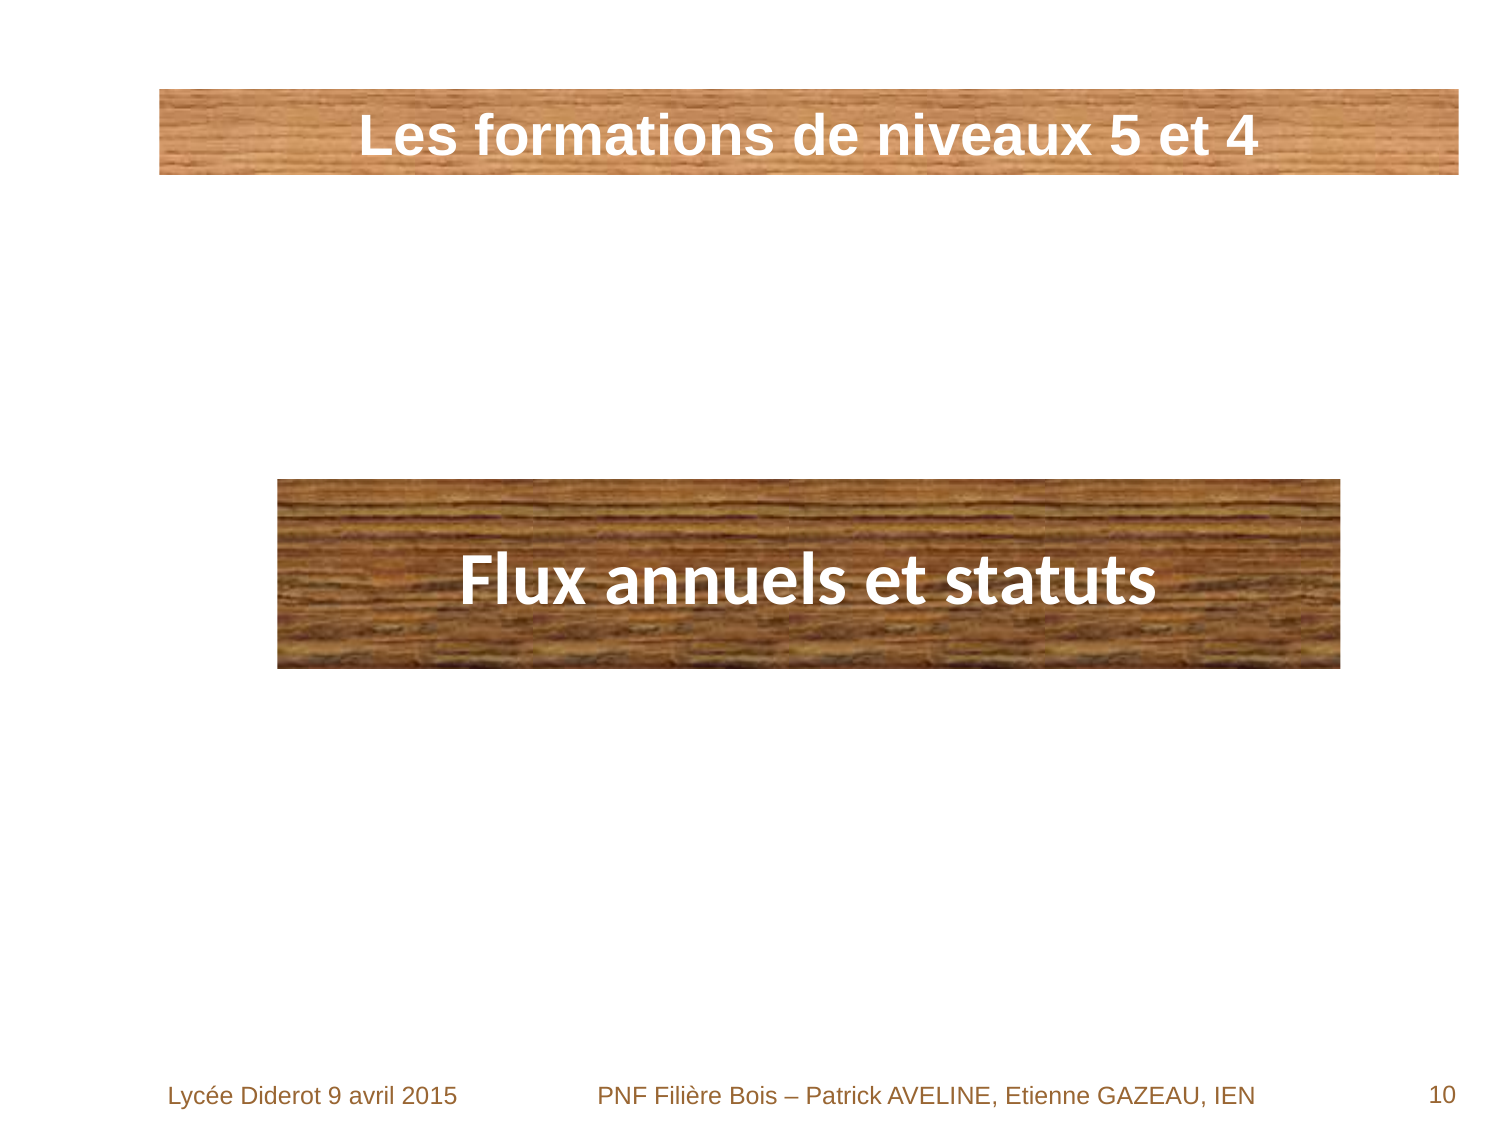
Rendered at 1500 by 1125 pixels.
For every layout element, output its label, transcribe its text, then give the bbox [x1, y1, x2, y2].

text_box PNF Filière Bois – Patrick AVELINE, Etienne GAZEAU, IEN [513, 1072, 1341, 1116]
text_box Lycée Diderot 9 avril 2015 [147, 1072, 479, 1115]
text_box Les formations de niveaux 5 et 4 [159, 89, 1459, 175]
text_box Flux annuels et statuts [277, 479, 1341, 669]
text_box <numéro> [1378, 1070, 1472, 1118]
